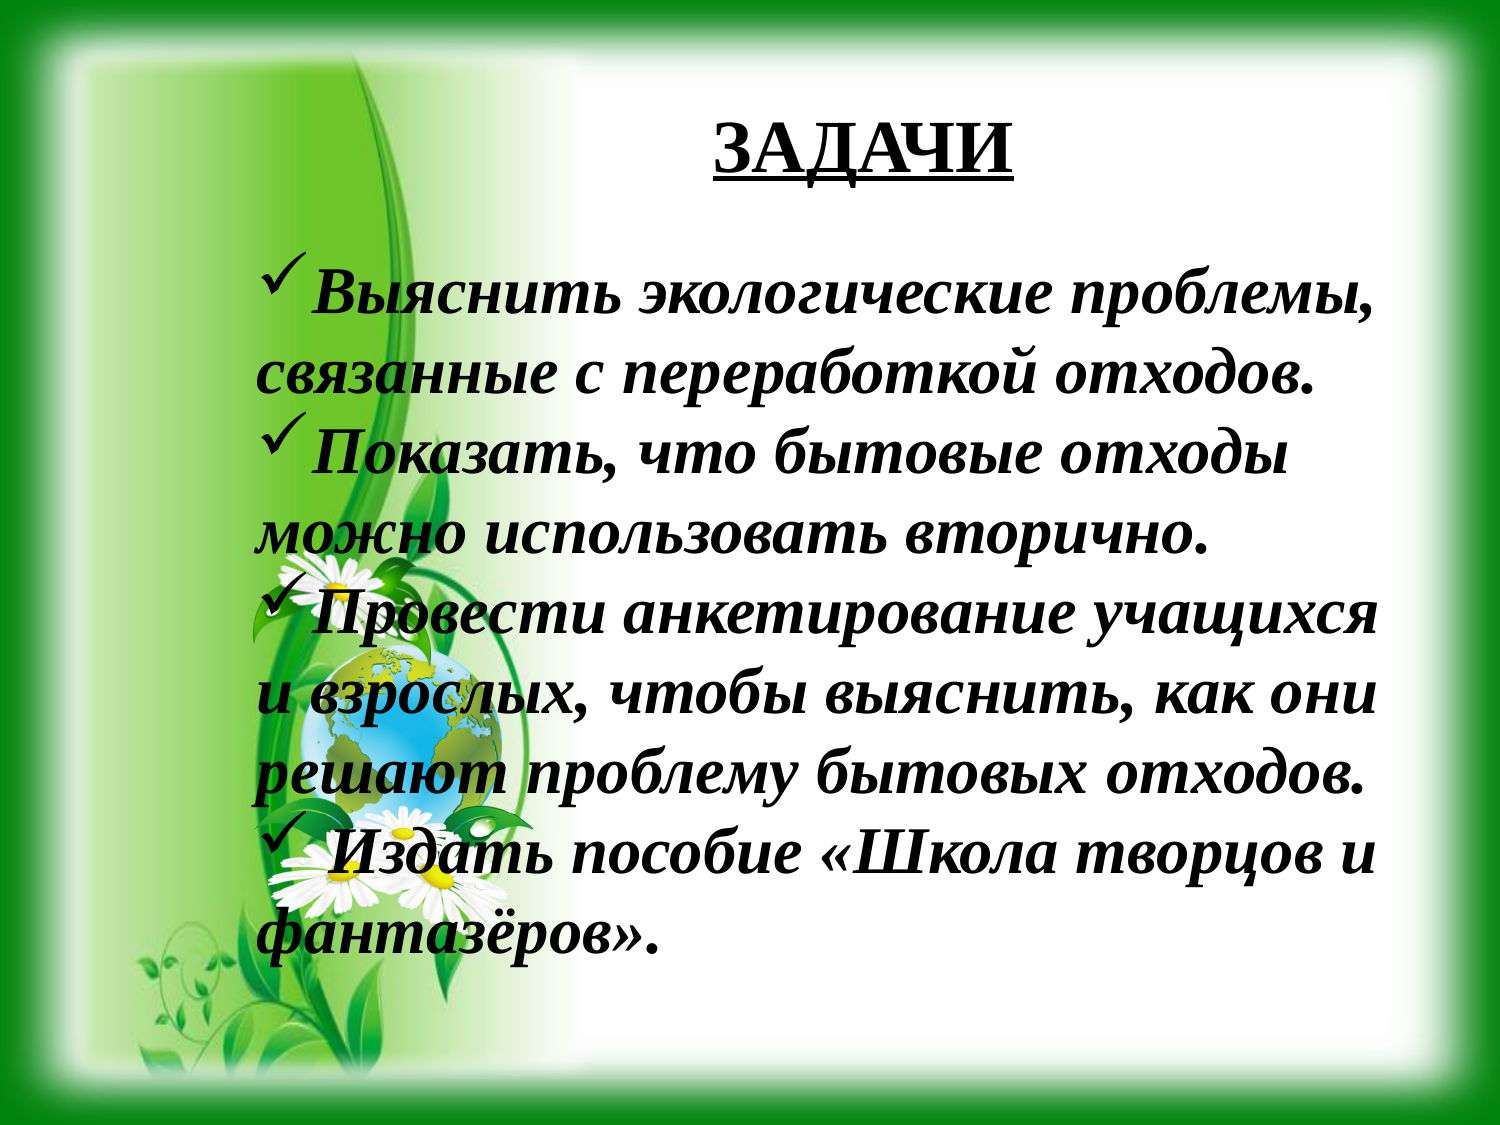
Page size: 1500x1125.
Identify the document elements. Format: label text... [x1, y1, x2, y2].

picture [0, 0, 1500, 1125]
text_box ЗАДАЧИ Выяснить экологические проблемы, связанные с переработкой отходов. Показать, что бытовые отходы можно использовать вторично. Провести анкетирование учащихся и взрослых, чтобы выяснить, как они решают проблему бытовых отходов. Издать пособие «Школа творцов и фантазёров». [242, 0, 1447, 975]
